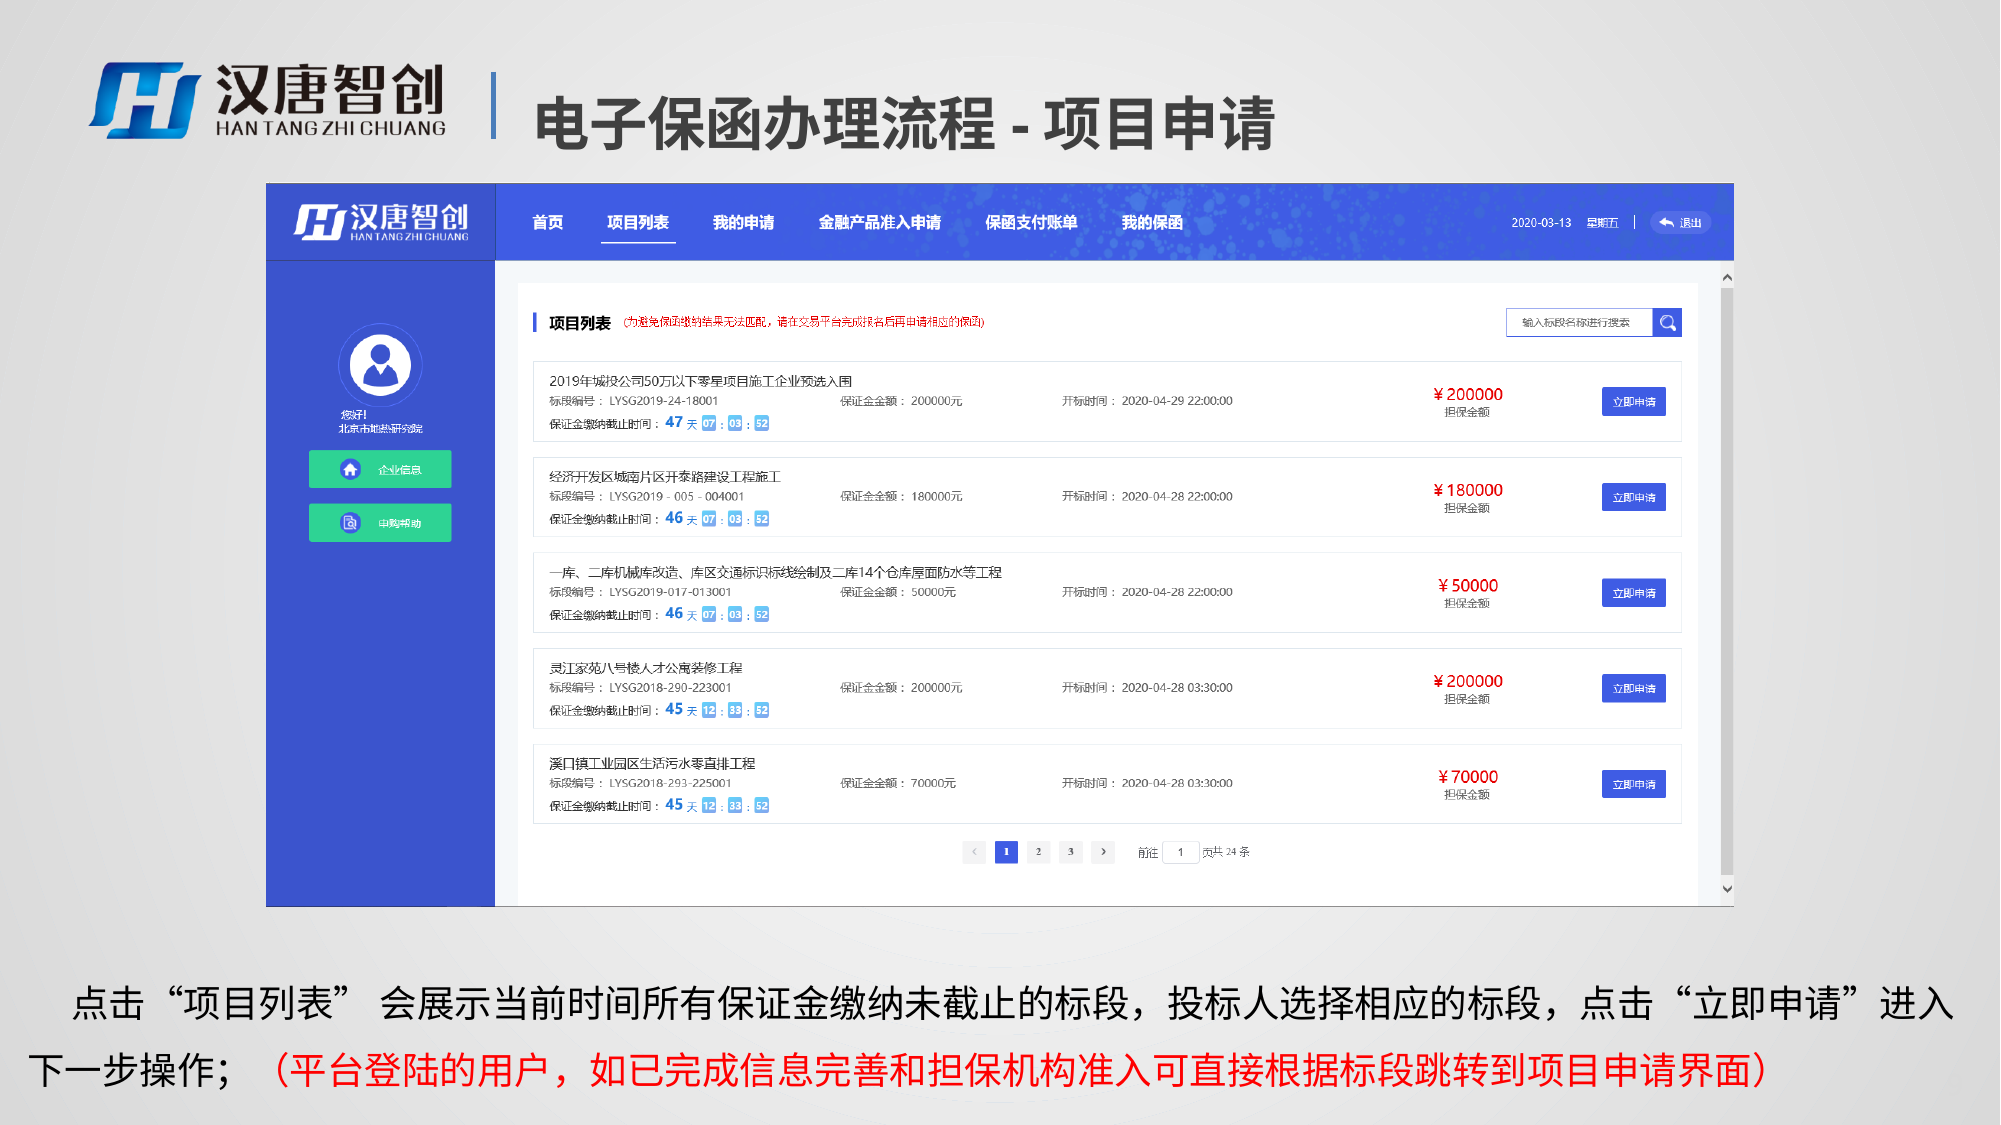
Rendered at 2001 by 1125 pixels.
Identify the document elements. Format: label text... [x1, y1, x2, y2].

picture [266, 182, 1734, 907]
picture [85, 58, 448, 143]
text_box 电子保函办理流程-项目申请 [516, 44, 1507, 165]
text_box 点击“项目列表” 会展示当前时间所有保证金缴纳未截止的标段，投标人选择相应的标段，点击“立即申请”进入下一步操作；（平台登陆的用户，如已完成信息完善和担保机构准入可直接根据标段跳转到项目申请界面） [12, 949, 1988, 1100]
